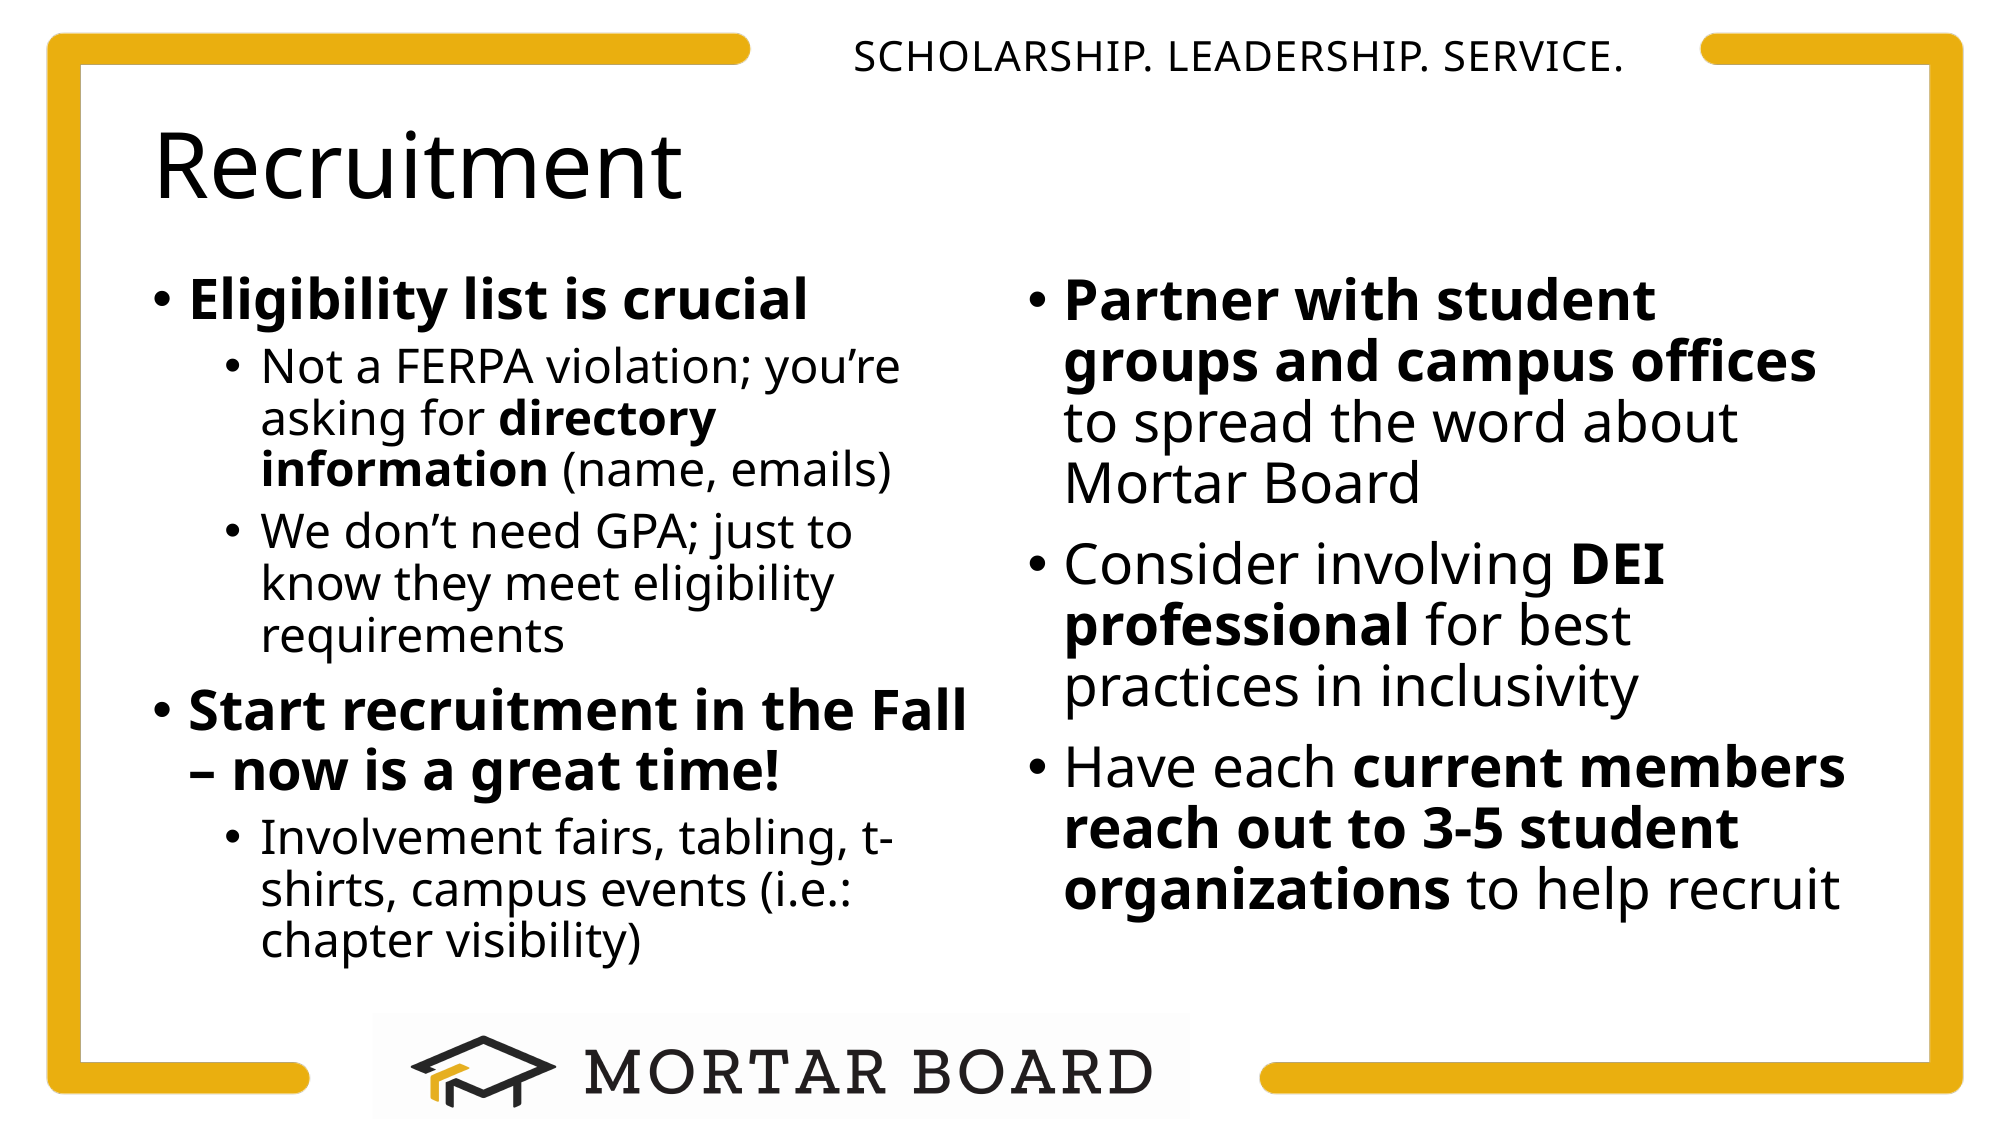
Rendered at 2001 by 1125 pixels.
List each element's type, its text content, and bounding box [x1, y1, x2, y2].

picture [0, 0, 2001, 1119]
list Partner with student groups and campus offices to spread the word about Mortar Board Consider involving DEI professional for best practices in inclusivity Have each current members reach out to 3-5 student organizations to help recruit [1012, 264, 1863, 978]
list Eligibility list is crucial Not a FERPA violation; you’re asking for directory information (name, emails) We don’t need GPA; just to know they meet eligibility requirements Start recruitment in the Fall – now is a great time! Involvement fairs, tabling, t-shirts, campus events (i.e.: chapter visibility) [137, 264, 988, 978]
title Recruitment [137, 59, 1863, 278]
